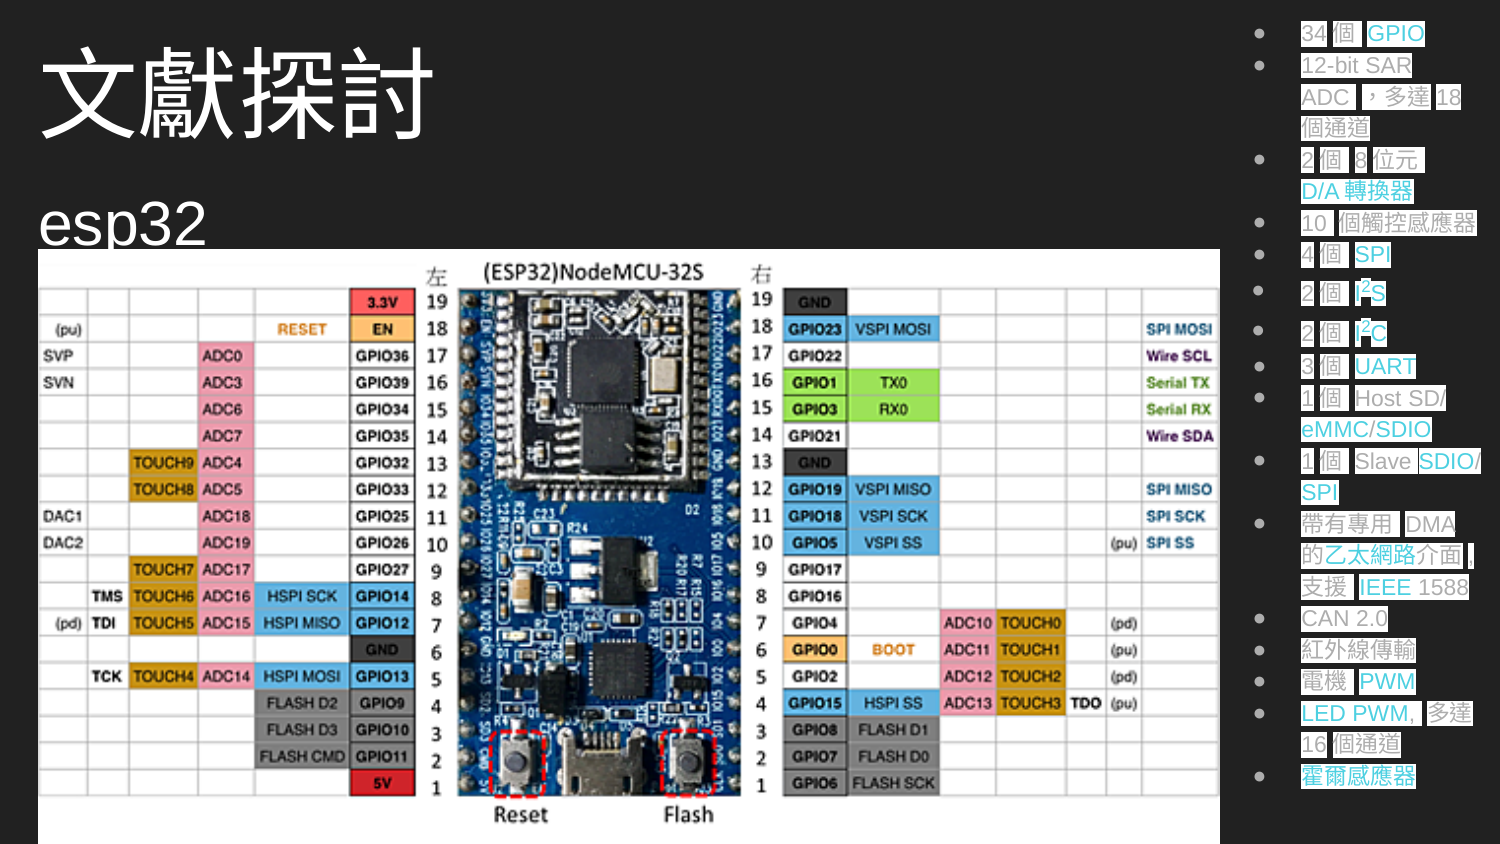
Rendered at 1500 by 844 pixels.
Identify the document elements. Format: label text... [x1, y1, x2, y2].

text_box esp32 [23, 167, 1089, 273]
text_box 文獻探討 [23, 16, 973, 167]
picture [38, 249, 1220, 844]
text_box 34個 GPIO 12-bit SAR ADC ，多達18個通道 2個 8位元 D/A 轉換器 10 個觸控感應器 4個 SPI 2個 I2S 2個 I2C 3個 UART 1個 Host SD/eMMC/SDIO 1個 Slave SDIO/SPI 帶有專用 DMA 的乙太網路介面,支援 IEEE 1588 CAN 2.0 紅外線傳輸 電機 PWM LED PWM, 多達16個通道 霍爾感應器 [1188, 0, 1500, 844]
